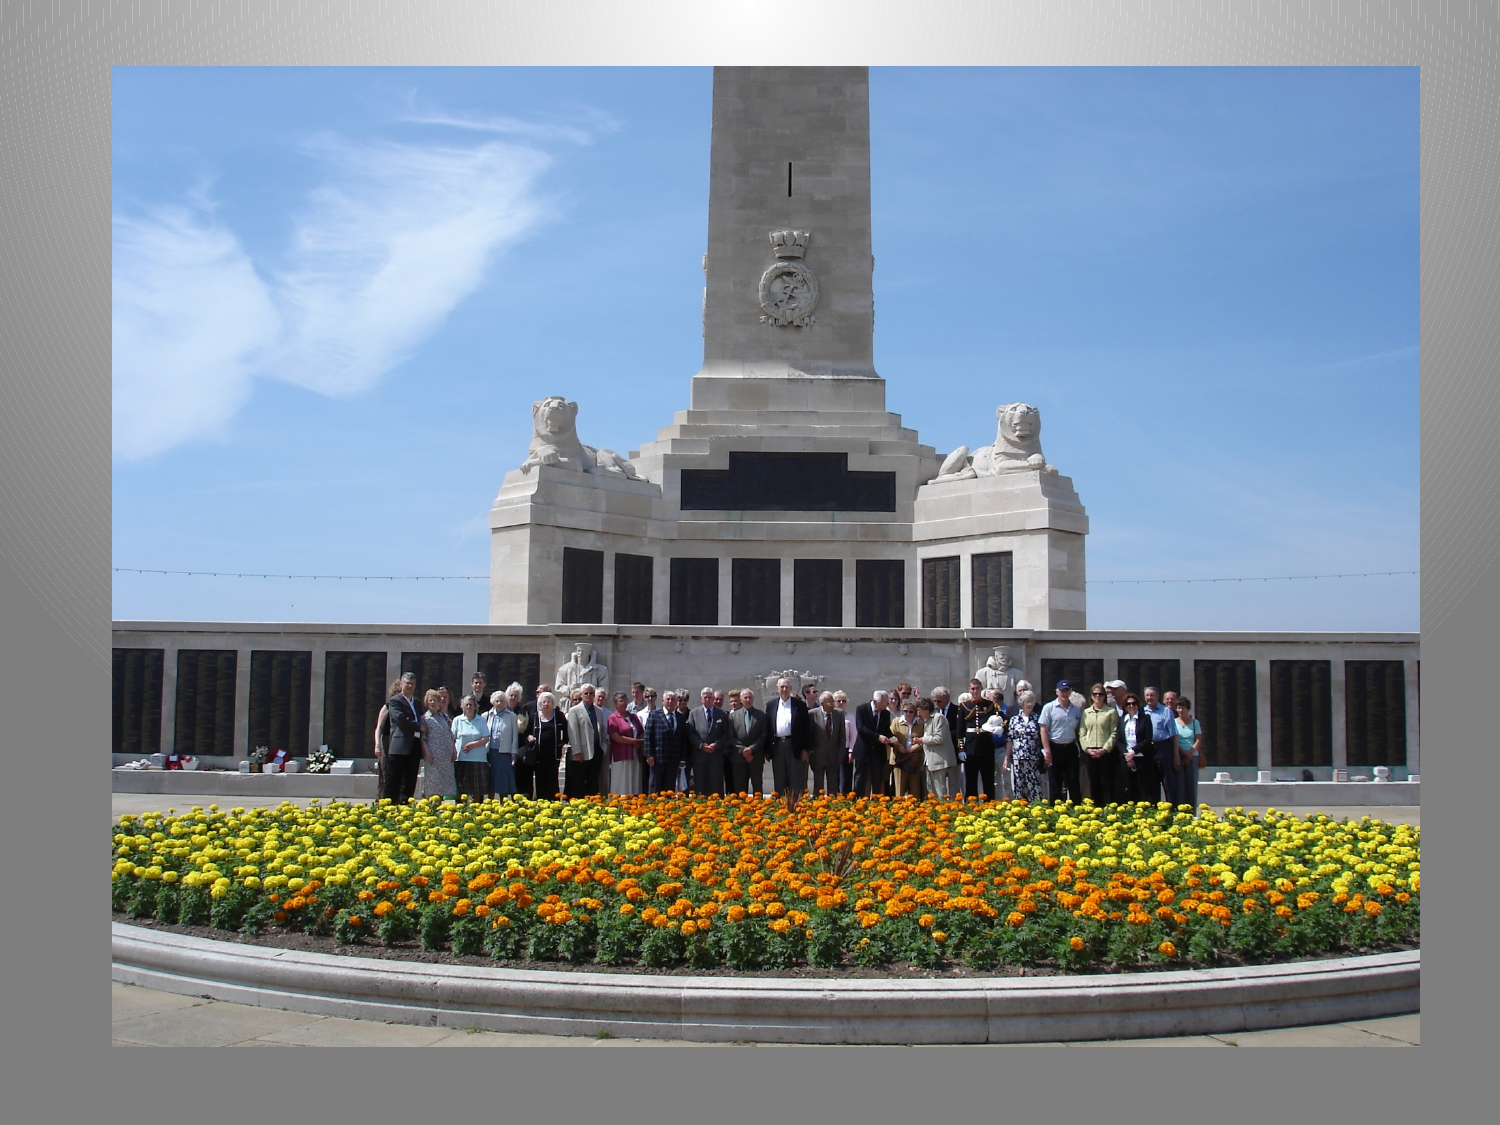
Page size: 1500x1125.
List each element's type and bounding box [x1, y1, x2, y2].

picture [111, 66, 1420, 1047]
